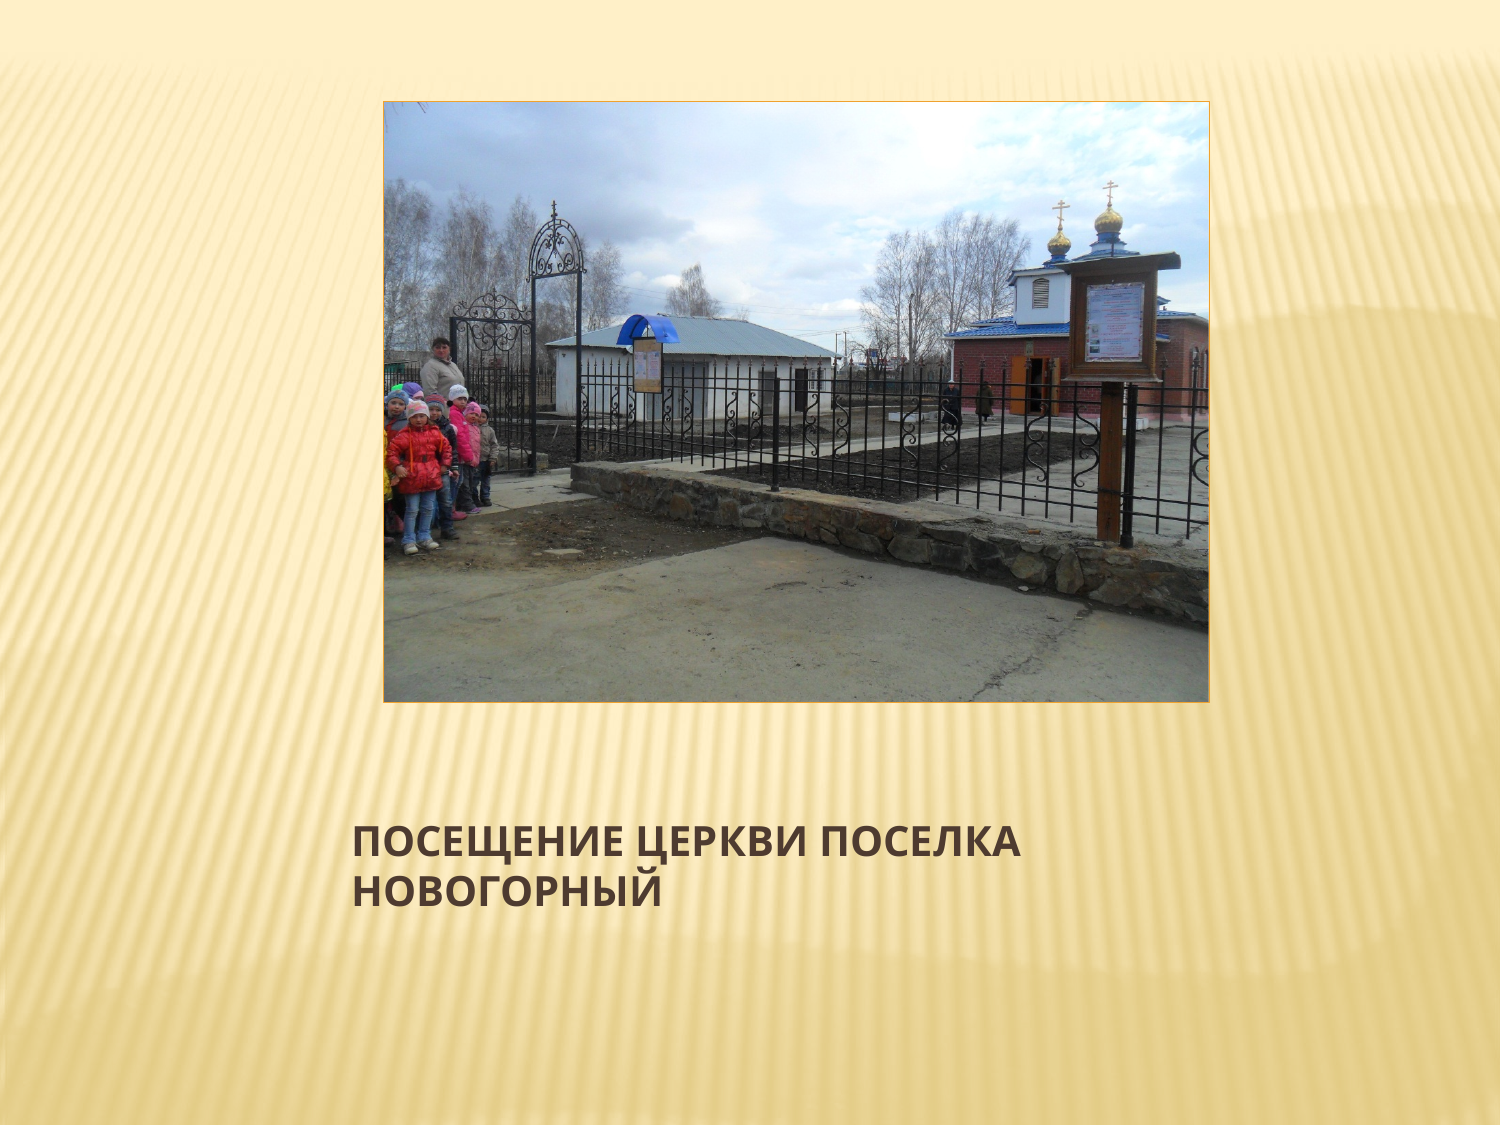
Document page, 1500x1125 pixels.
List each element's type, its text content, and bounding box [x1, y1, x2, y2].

title Посещение церкви поселка Новогорный [336, 822, 1329, 908]
picture [383, 101, 1210, 703]
